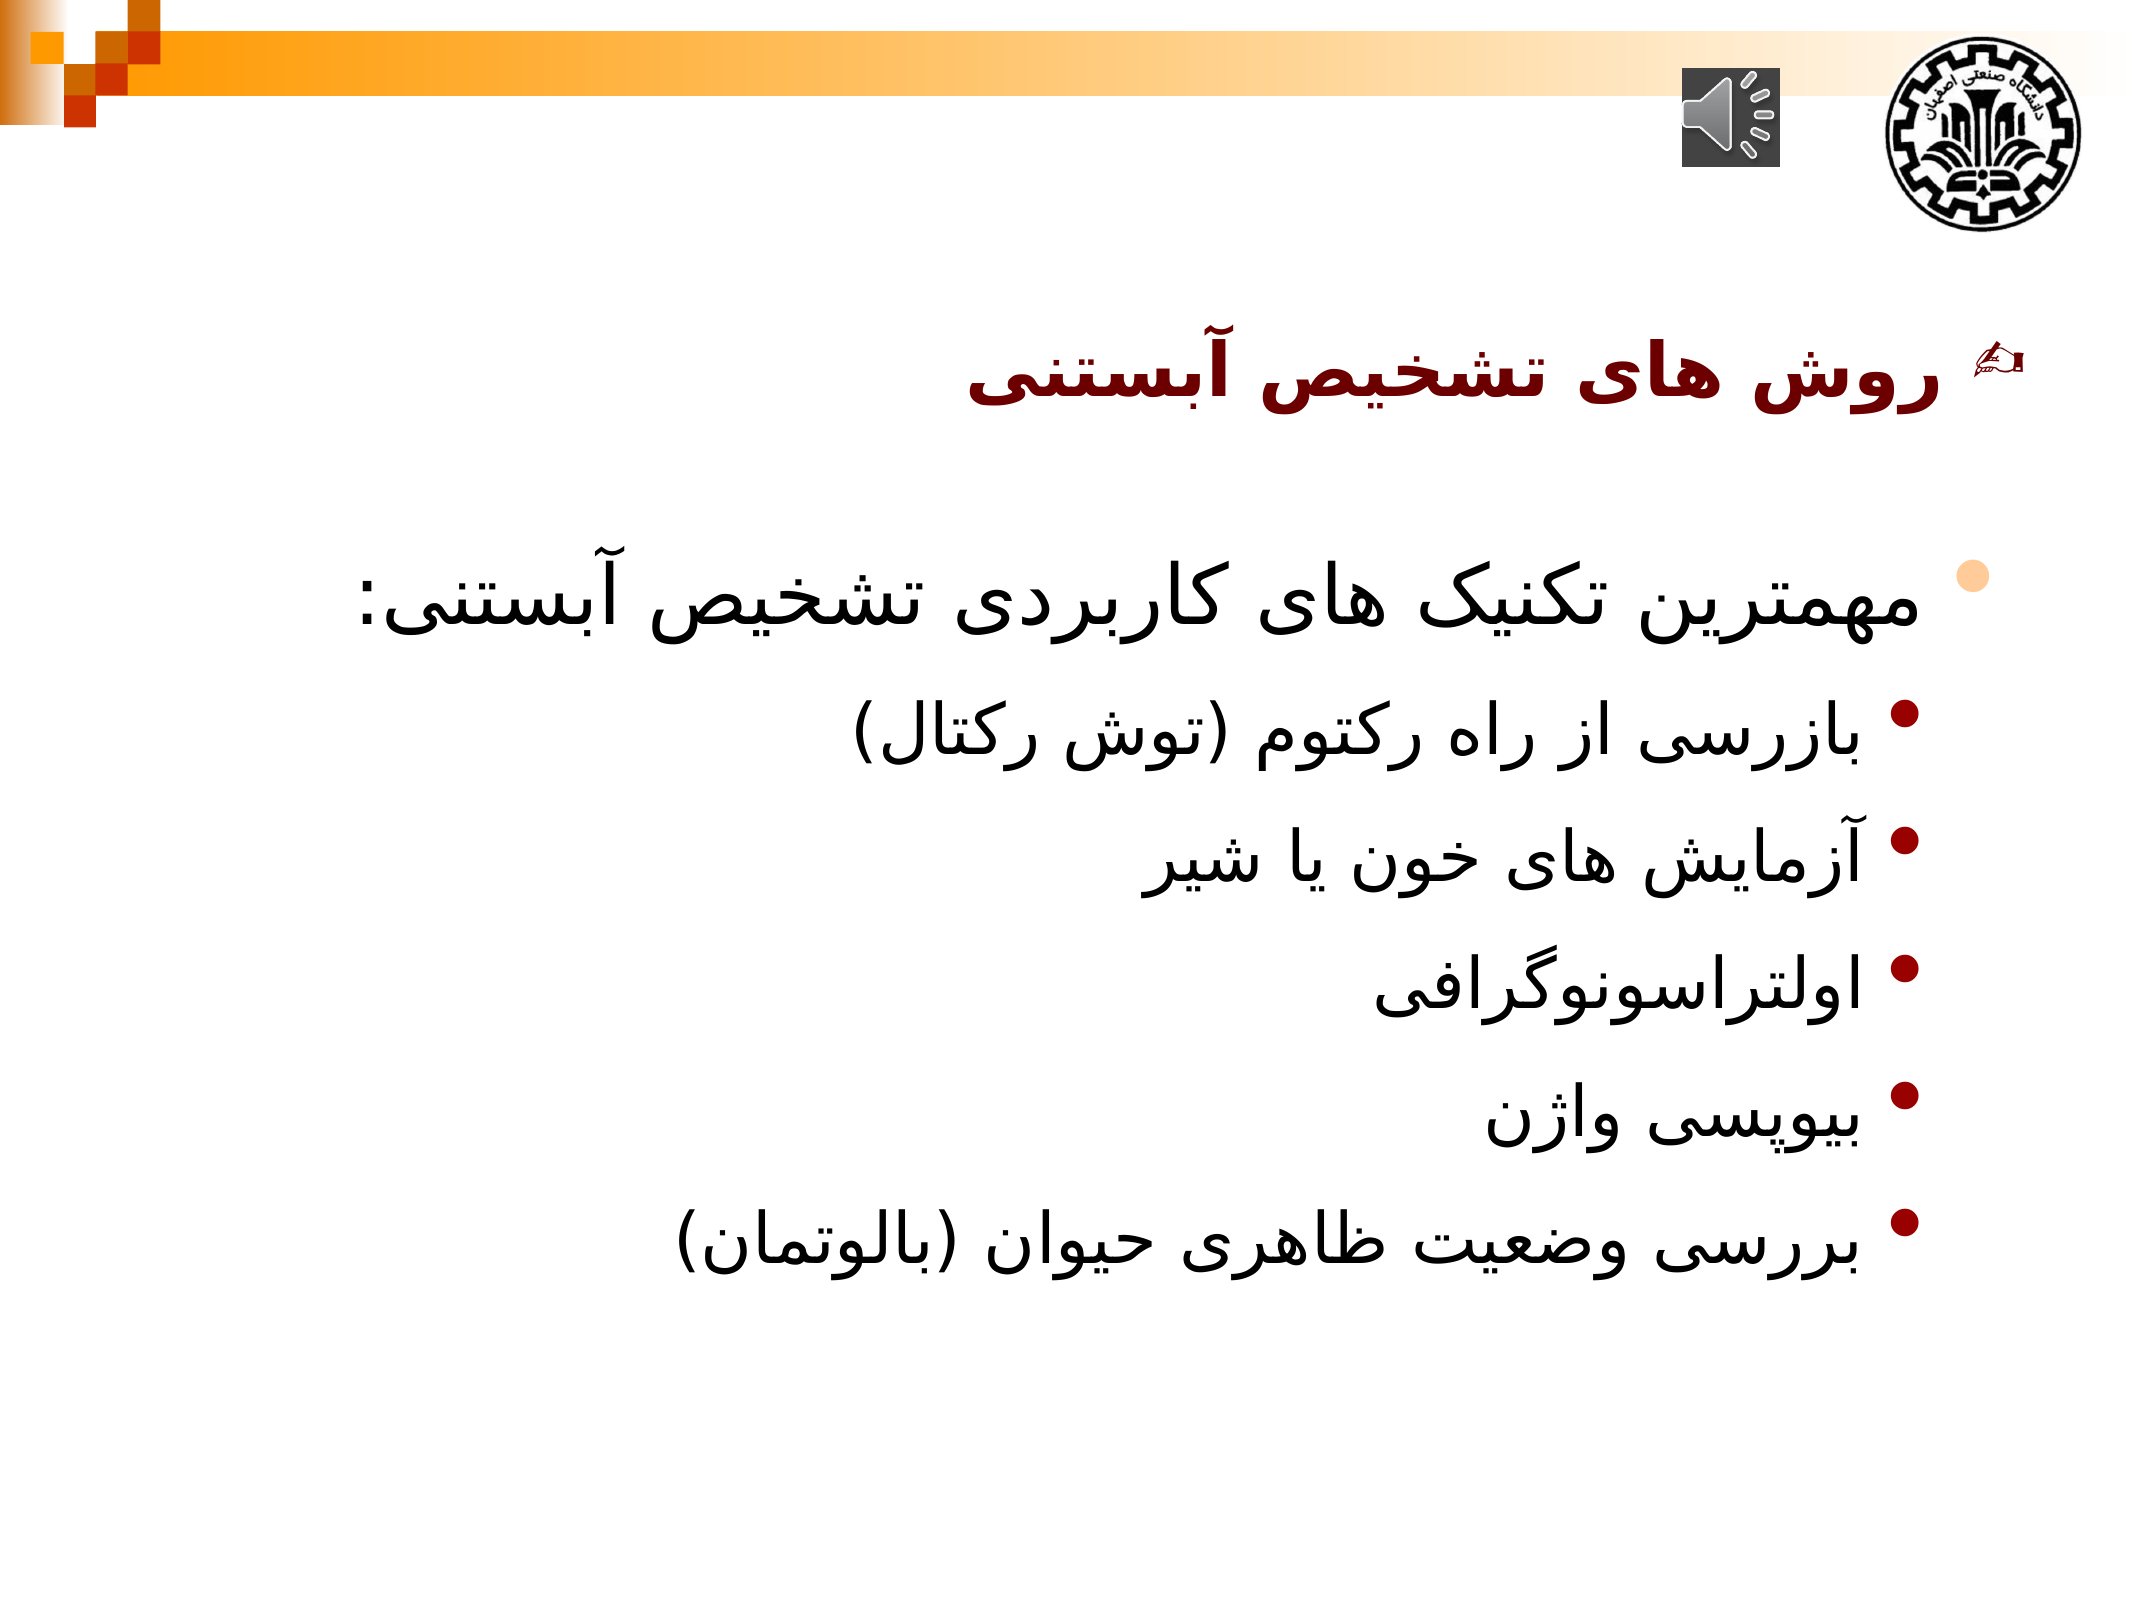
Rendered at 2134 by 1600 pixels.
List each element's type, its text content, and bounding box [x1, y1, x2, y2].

picture [1881, 32, 2084, 234]
picture [1680, 67, 1782, 168]
text_box روش های تشخیص آبستنی [287, 310, 2048, 422]
text_box مهمترین تکنیک های کاربردی تشخیص آبستنی: بازرسی از راه رکتوم (توش رکتال) آزمایش های خون یا شیر اولتراسونوگرافی بیوپسی واژن بررسی وضعیت ظاهری حیوان (بالوتمان) [62, 480, 2019, 1289]
